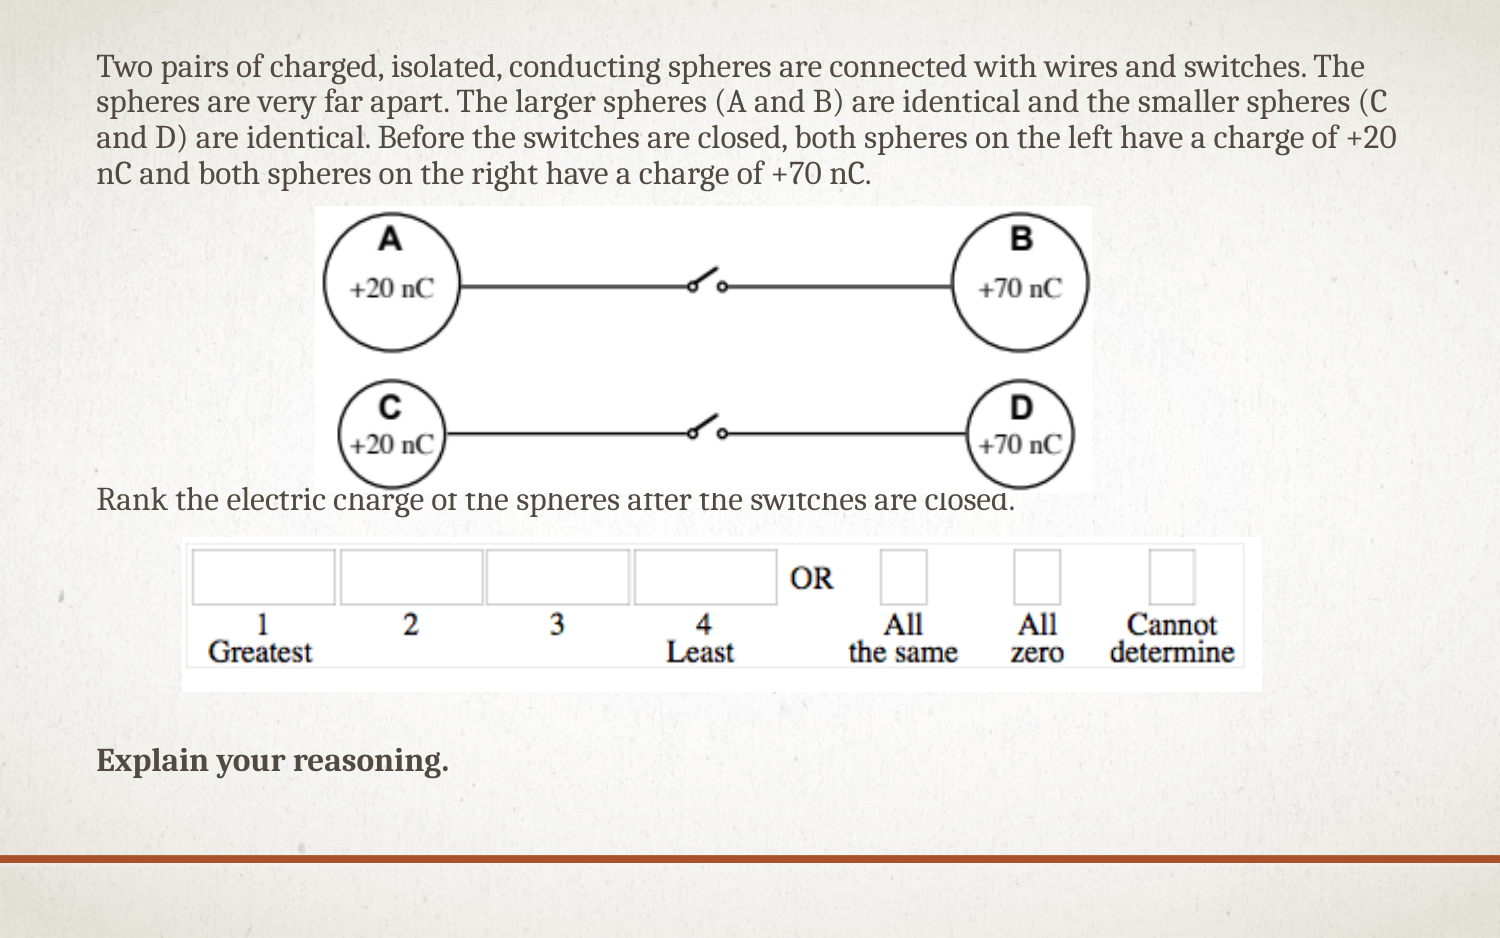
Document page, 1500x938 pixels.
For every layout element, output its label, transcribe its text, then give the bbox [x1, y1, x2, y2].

list Two pairs of charged, isolated, conducting spheres are connected with wires and switches. The spheres are very far apart. The larger spheres (A and B) are identical and the smaller spheres (C and D) are identical. Before the switches are closed, both spheres on the left have a charge of +20 nC and both spheres on the right have a charge of +70 nC. Rank the electric charge of the spheres after the switches are closed. Explain your reasoning. [78, 42, 1416, 813]
picture [0, 0, 1500, 855]
picture [0, 863, 1500, 938]
